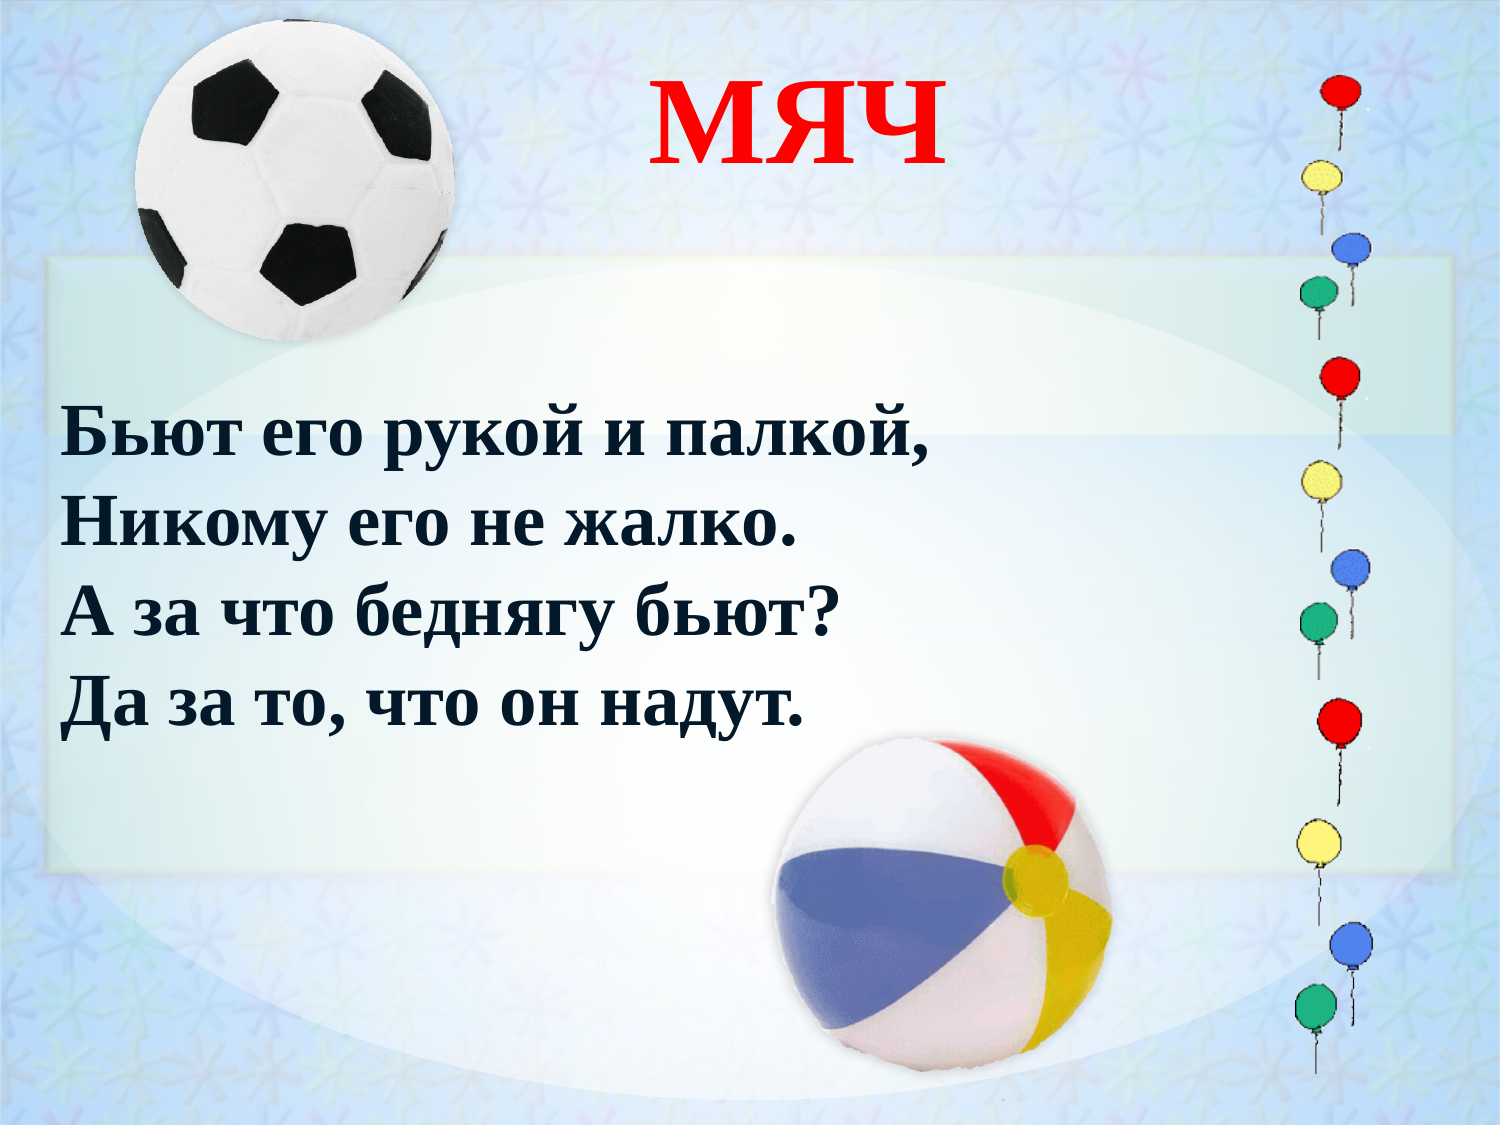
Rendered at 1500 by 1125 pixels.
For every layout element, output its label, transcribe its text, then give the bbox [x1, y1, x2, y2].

picture [135, 18, 455, 341]
text_box Бьют его рукой и палкой, Никому его не жалко. А за что беднягу бьют? Да за то, что он надут. [45, 373, 984, 749]
picture [727, 681, 1179, 1125]
picture [1295, 58, 1376, 1074]
text_box МЯЧ [633, 30, 964, 196]
